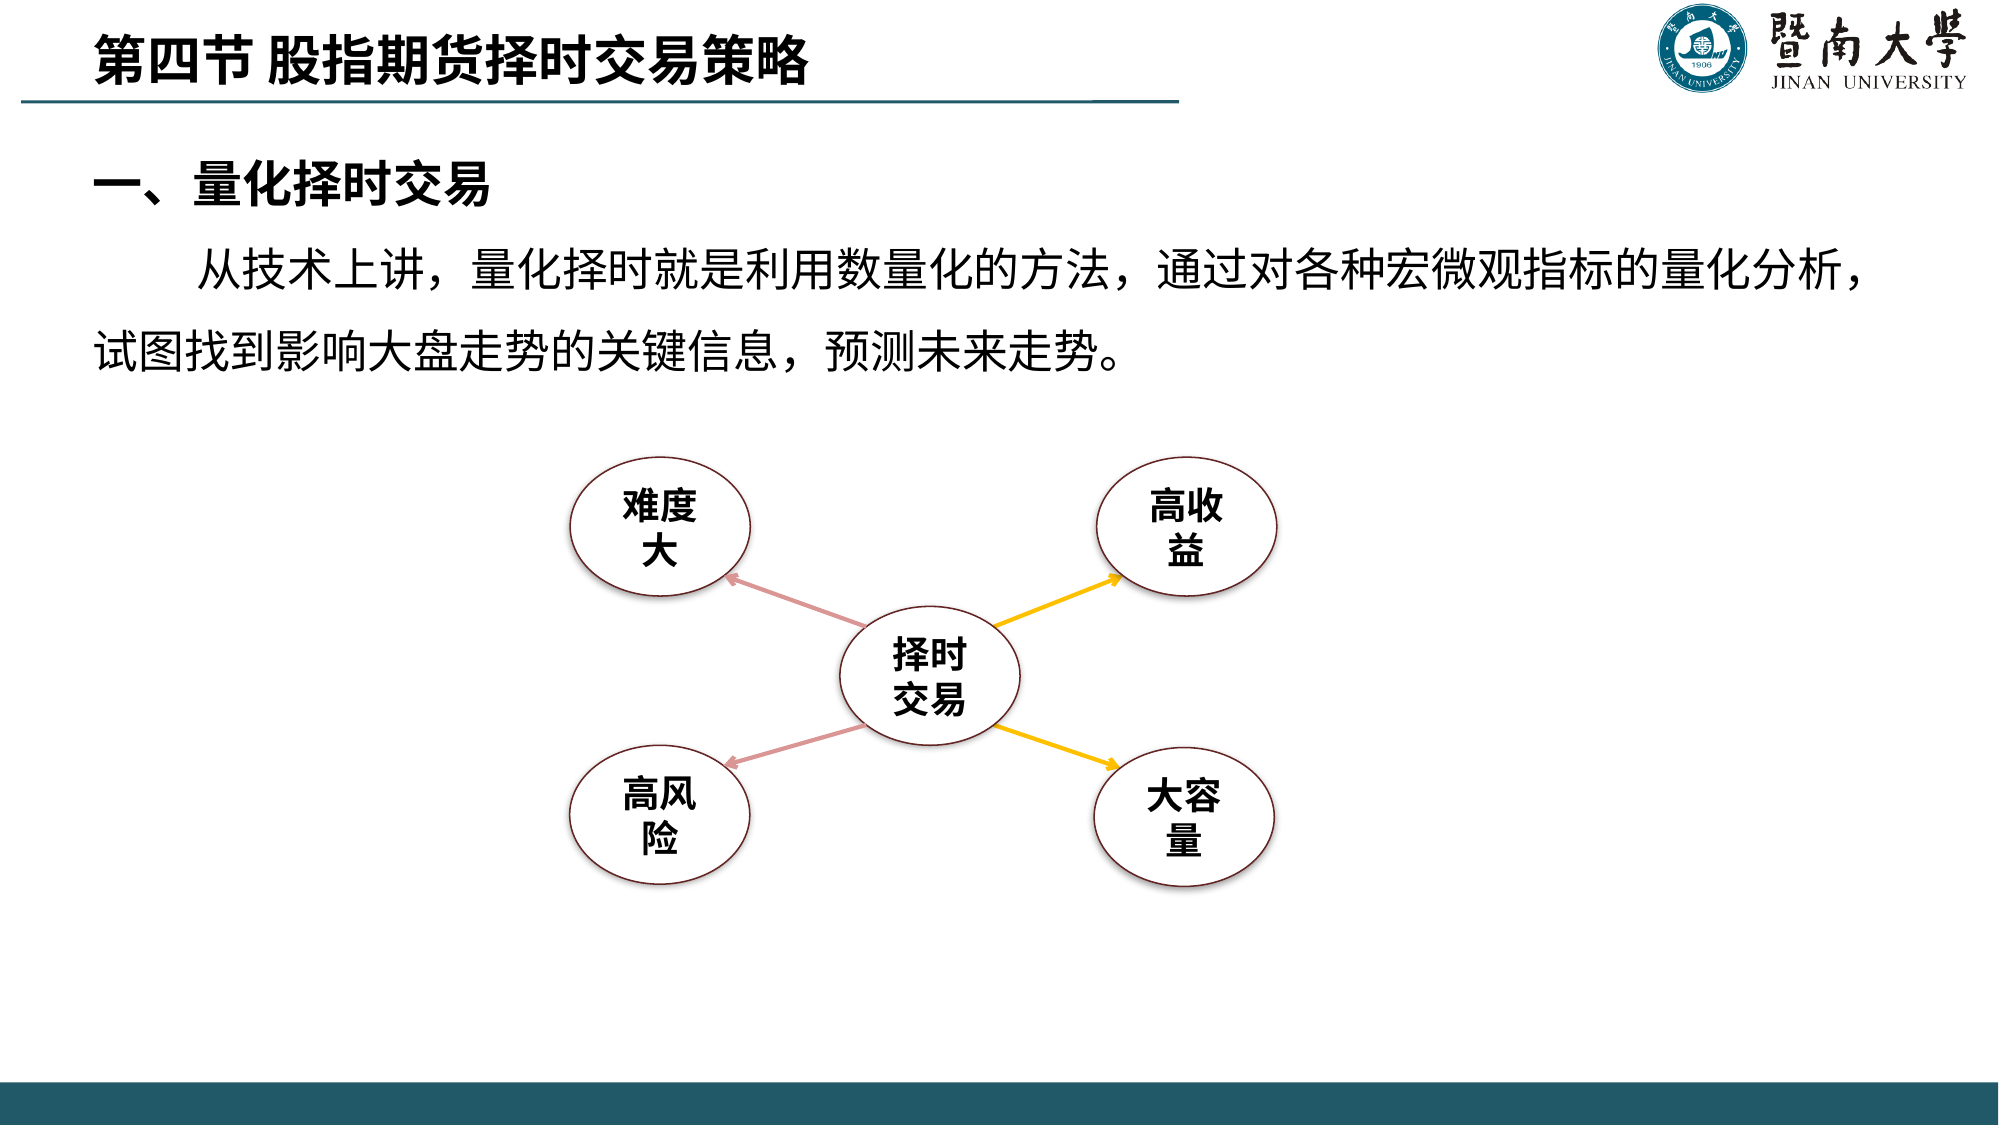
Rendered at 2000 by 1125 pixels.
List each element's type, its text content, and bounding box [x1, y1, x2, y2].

text_box 高收益 [1095, 456, 1278, 597]
text_box 大容量 [1093, 746, 1276, 888]
text_box 第四节 股指期货择时交易策略 [78, 19, 944, 99]
picture [1657, 3, 1967, 93]
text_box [723, 575, 867, 627]
text_box 高风险 [568, 744, 751, 885]
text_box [723, 724, 867, 766]
text_box 一、量化择时交易 从技术上讲，量化择时就是利用数量化的方法，通过对各种宏微观指标的量化分析，试图找到影响大盘走势的关键信息，预测未来走势。 [78, 115, 1921, 385]
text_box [839, 575, 1124, 769]
text_box 难度大 [569, 456, 752, 597]
